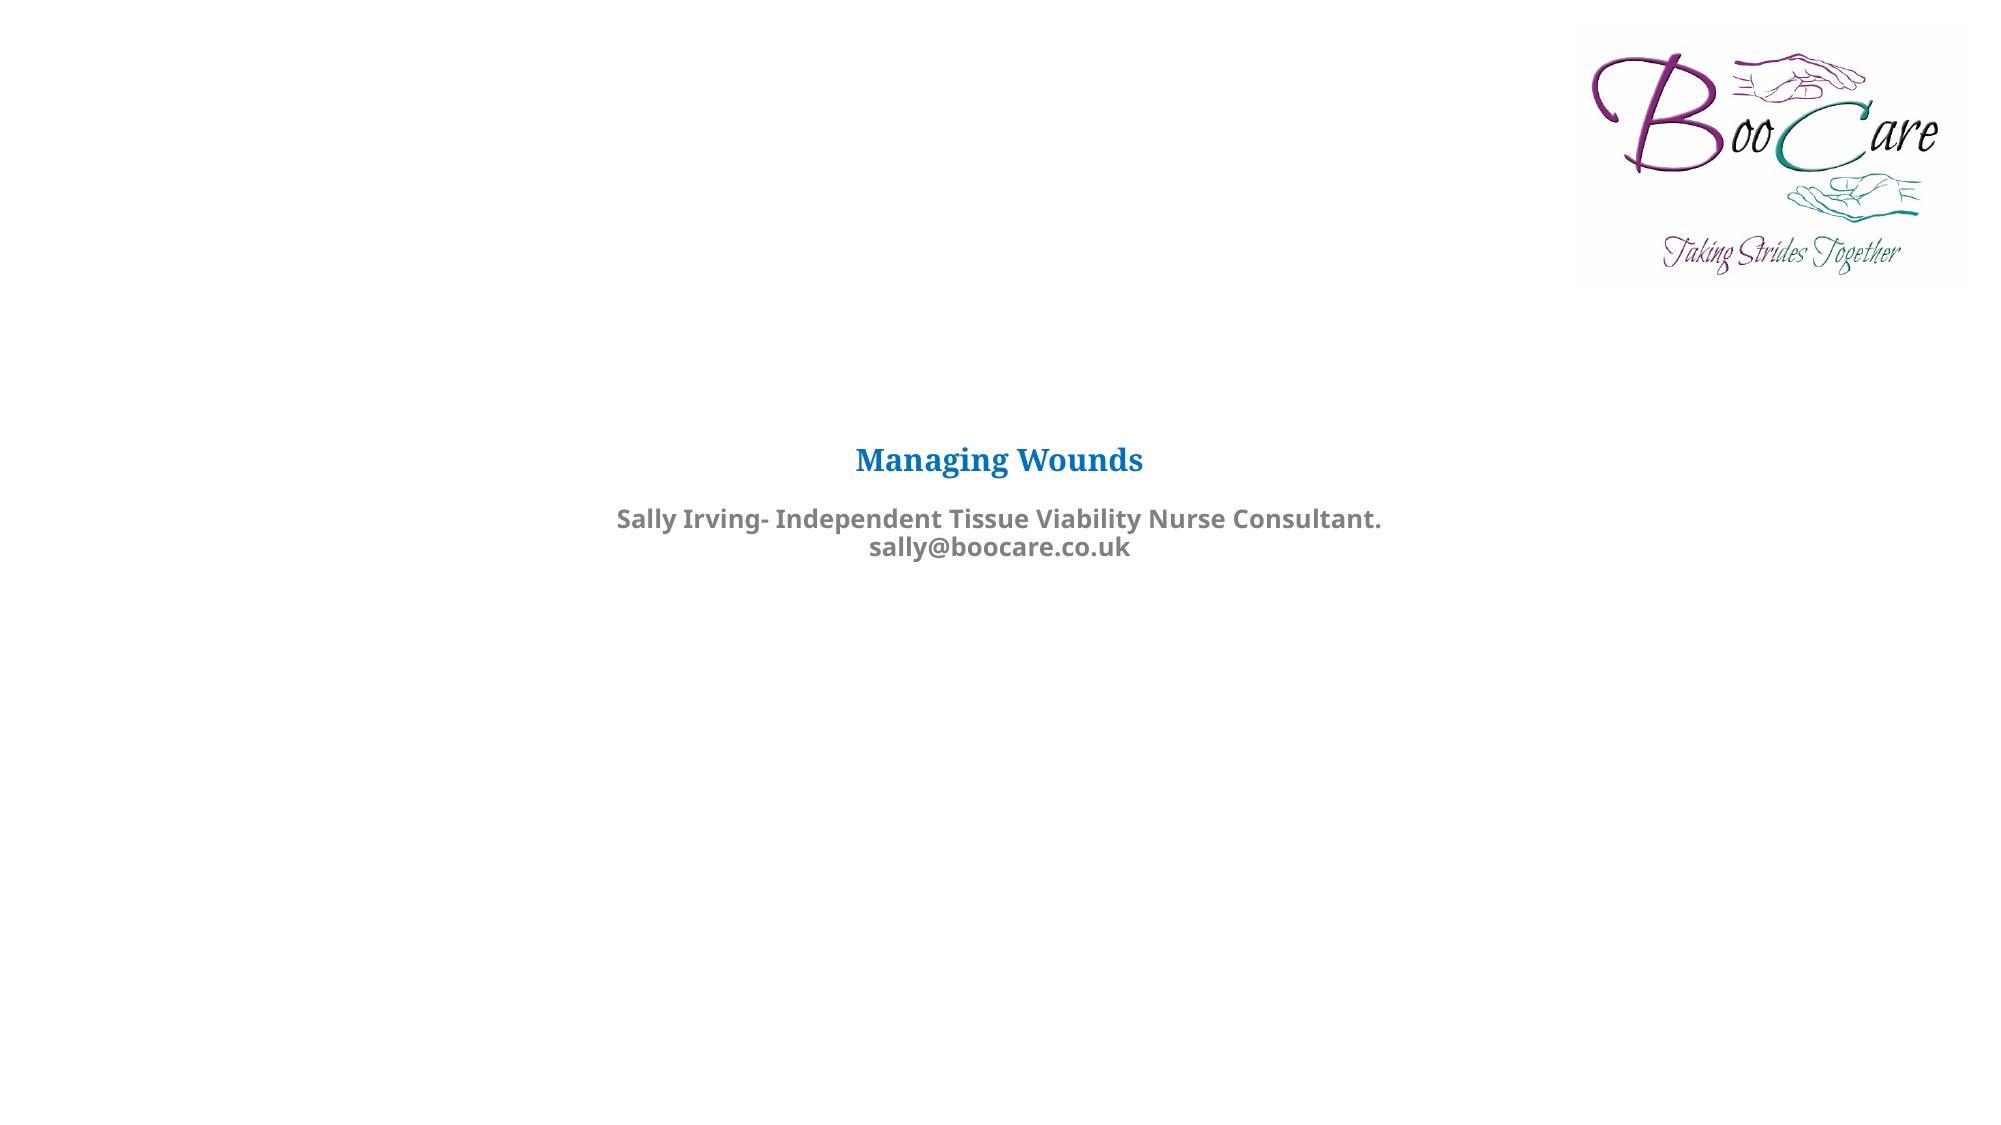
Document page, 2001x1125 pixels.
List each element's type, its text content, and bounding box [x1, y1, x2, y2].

picture [1576, 22, 1970, 292]
title Managing Wounds Sally Irving- Independent Tissue Viability Nurse Consultant. sally@boocare.co.uk [137, 353, 1863, 571]
